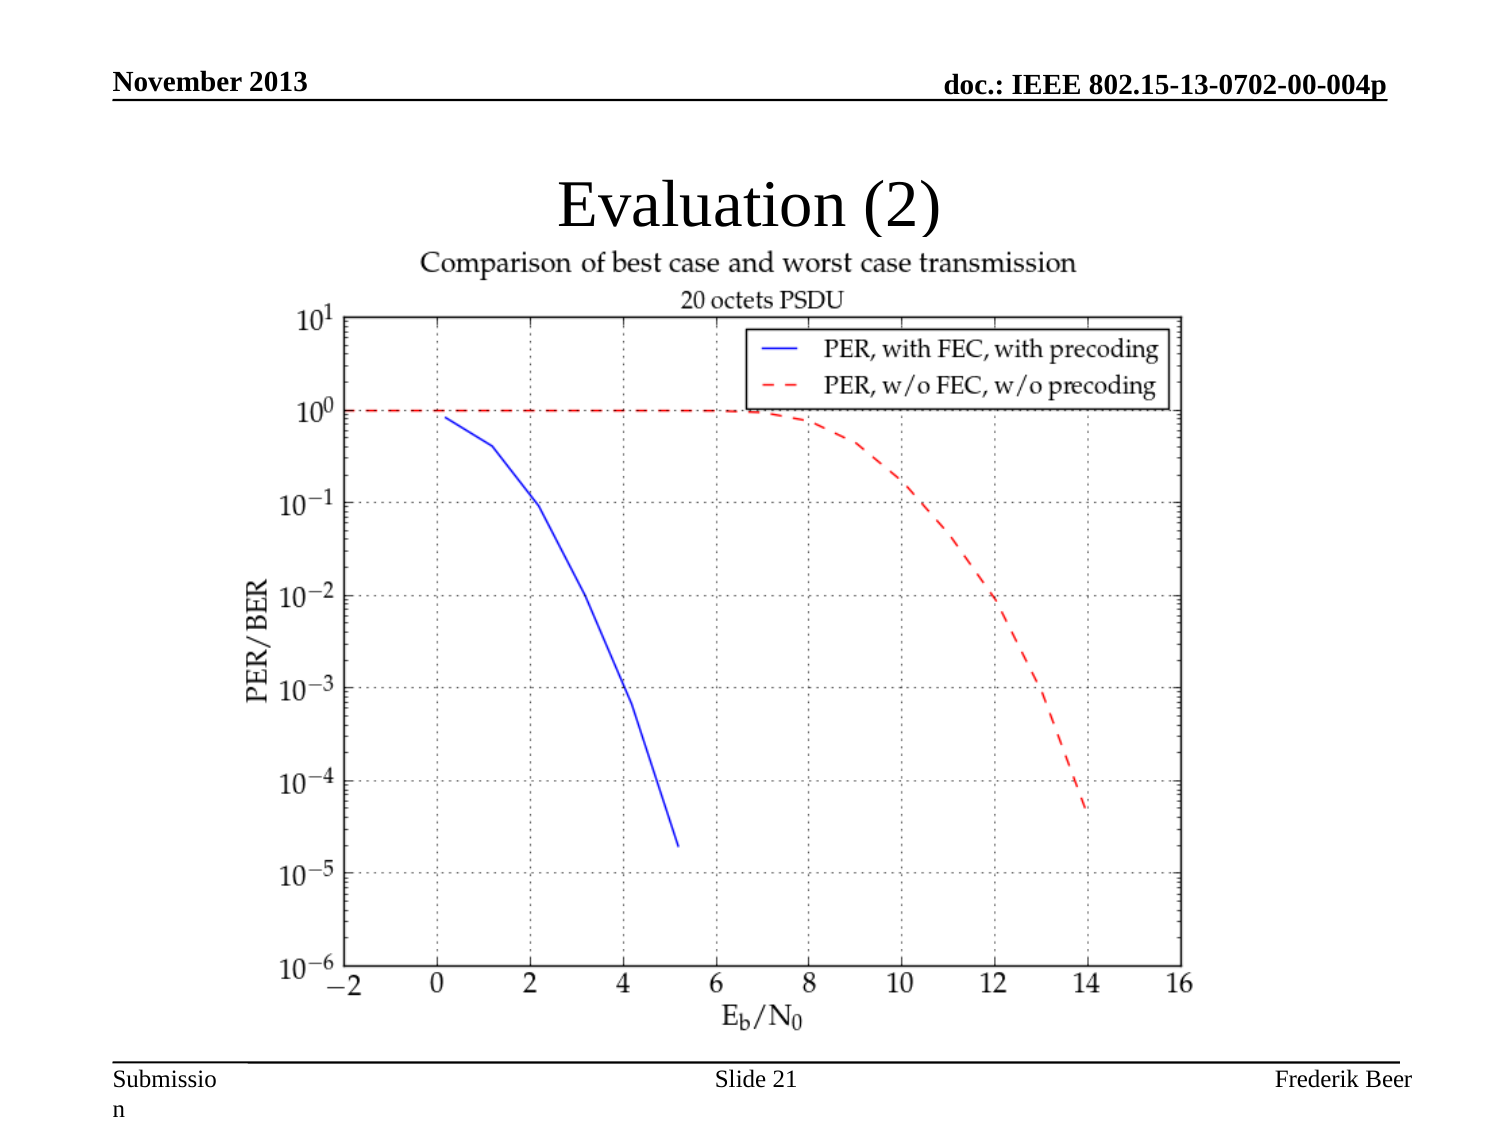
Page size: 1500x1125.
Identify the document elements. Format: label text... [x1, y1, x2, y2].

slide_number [112, 62, 375, 98]
slide_number Slide 21 [712, 1062, 800, 1093]
footer Frederik Beer [900, 1062, 1413, 1093]
picture [209, 237, 1291, 1048]
title Evaluation (2) [112, 112, 1388, 288]
